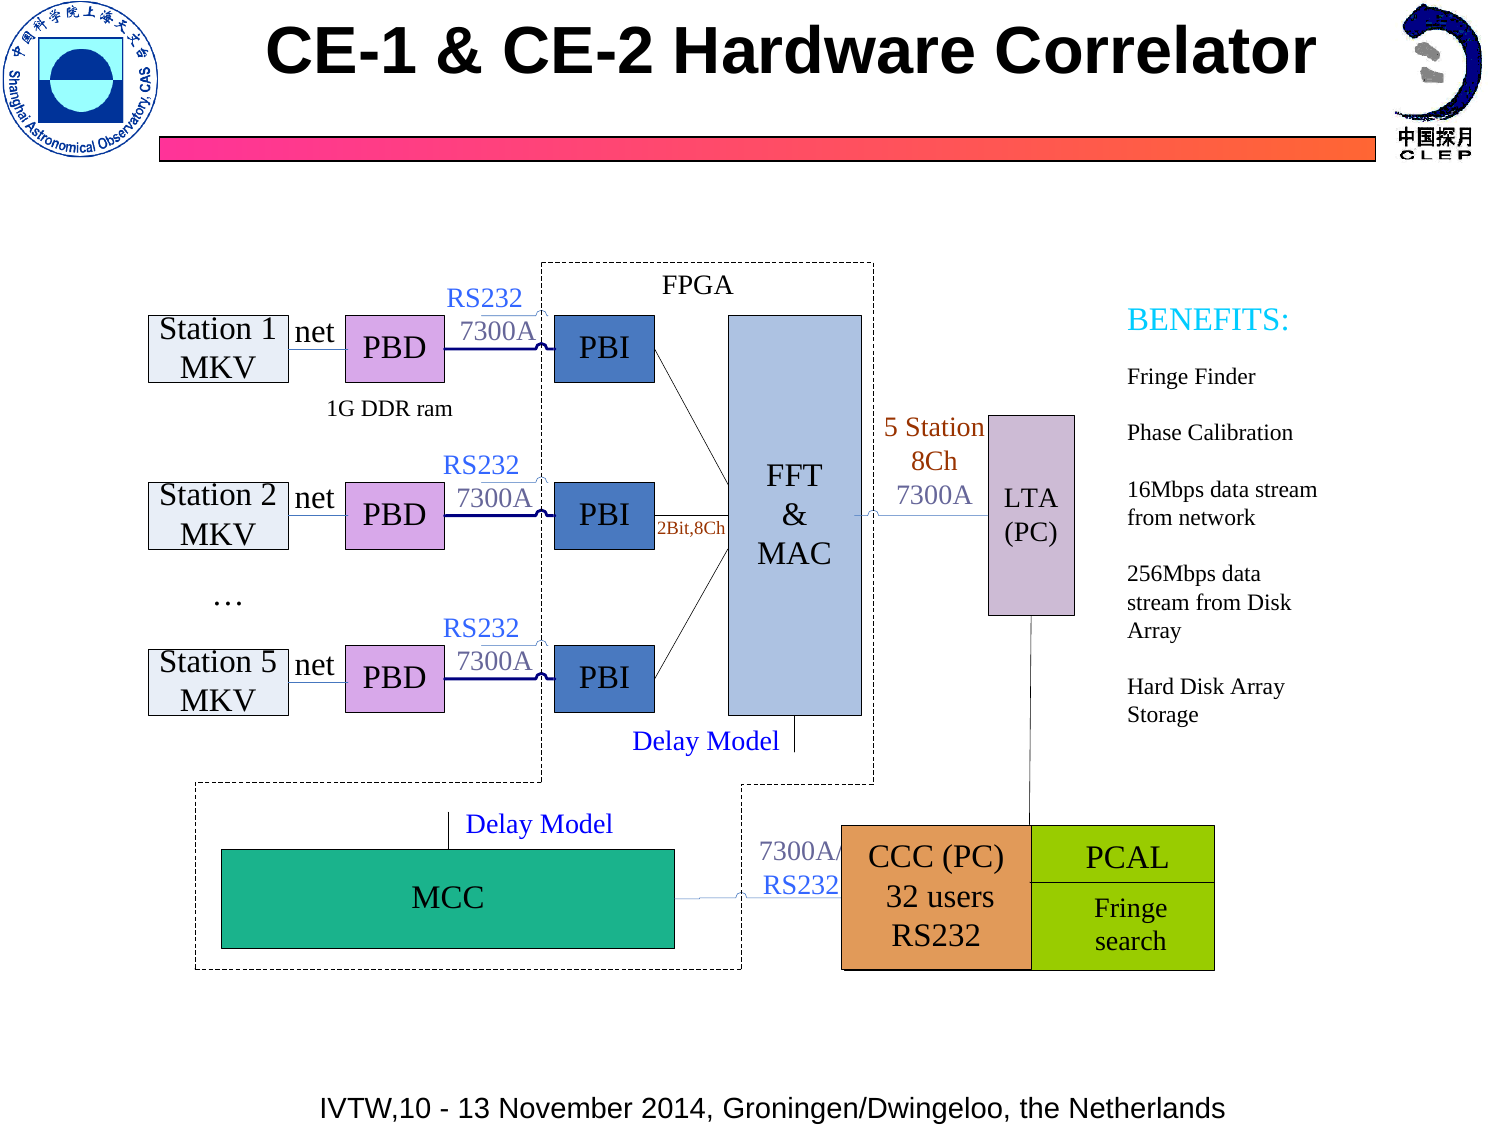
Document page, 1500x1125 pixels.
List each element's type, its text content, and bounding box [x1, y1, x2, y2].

picture [0, 1, 160, 160]
picture [1413, 1, 1500, 82]
title CE-1 & CE-2 Hardware Correlator [171, 1, 1413, 81]
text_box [128, 82, 1500, 1079]
footer IVTW,10 - 13 November 2014, Groningen/Dwingeloo, the Netherlands [245, 1087, 1302, 1125]
